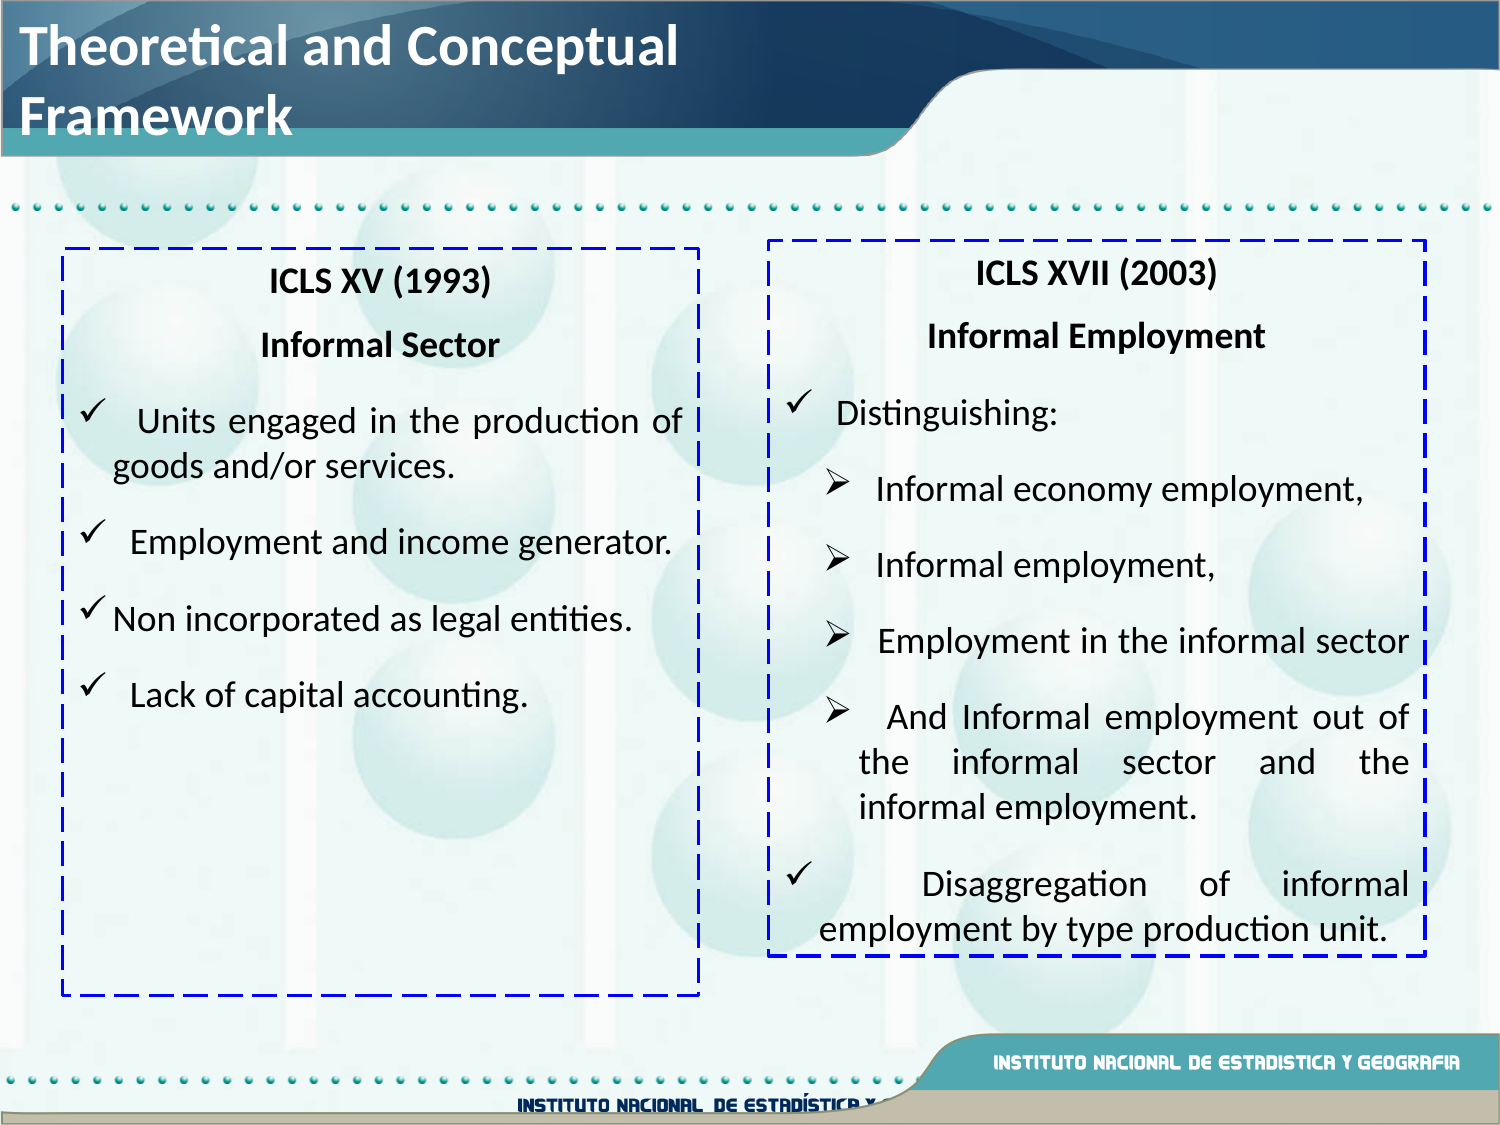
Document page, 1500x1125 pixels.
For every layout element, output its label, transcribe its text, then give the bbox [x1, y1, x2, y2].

text_box ICLS XV (1993) Informal Sector Units engaged in the production of goods and/or services. Employment and income generator. Non incorporated as legal entities. Lack of capital accounting. [60, 247, 700, 998]
picture [0, 0, 1500, 1125]
text_box ICLS XVII (2003) Informal Employment Distinguishing: Informal economy employment, Informal employment, Employment in the informal sector And Informal employment out of the informal sector and the informal employment. Disaggregation of informal employment by type production unit. [767, 238, 1427, 958]
